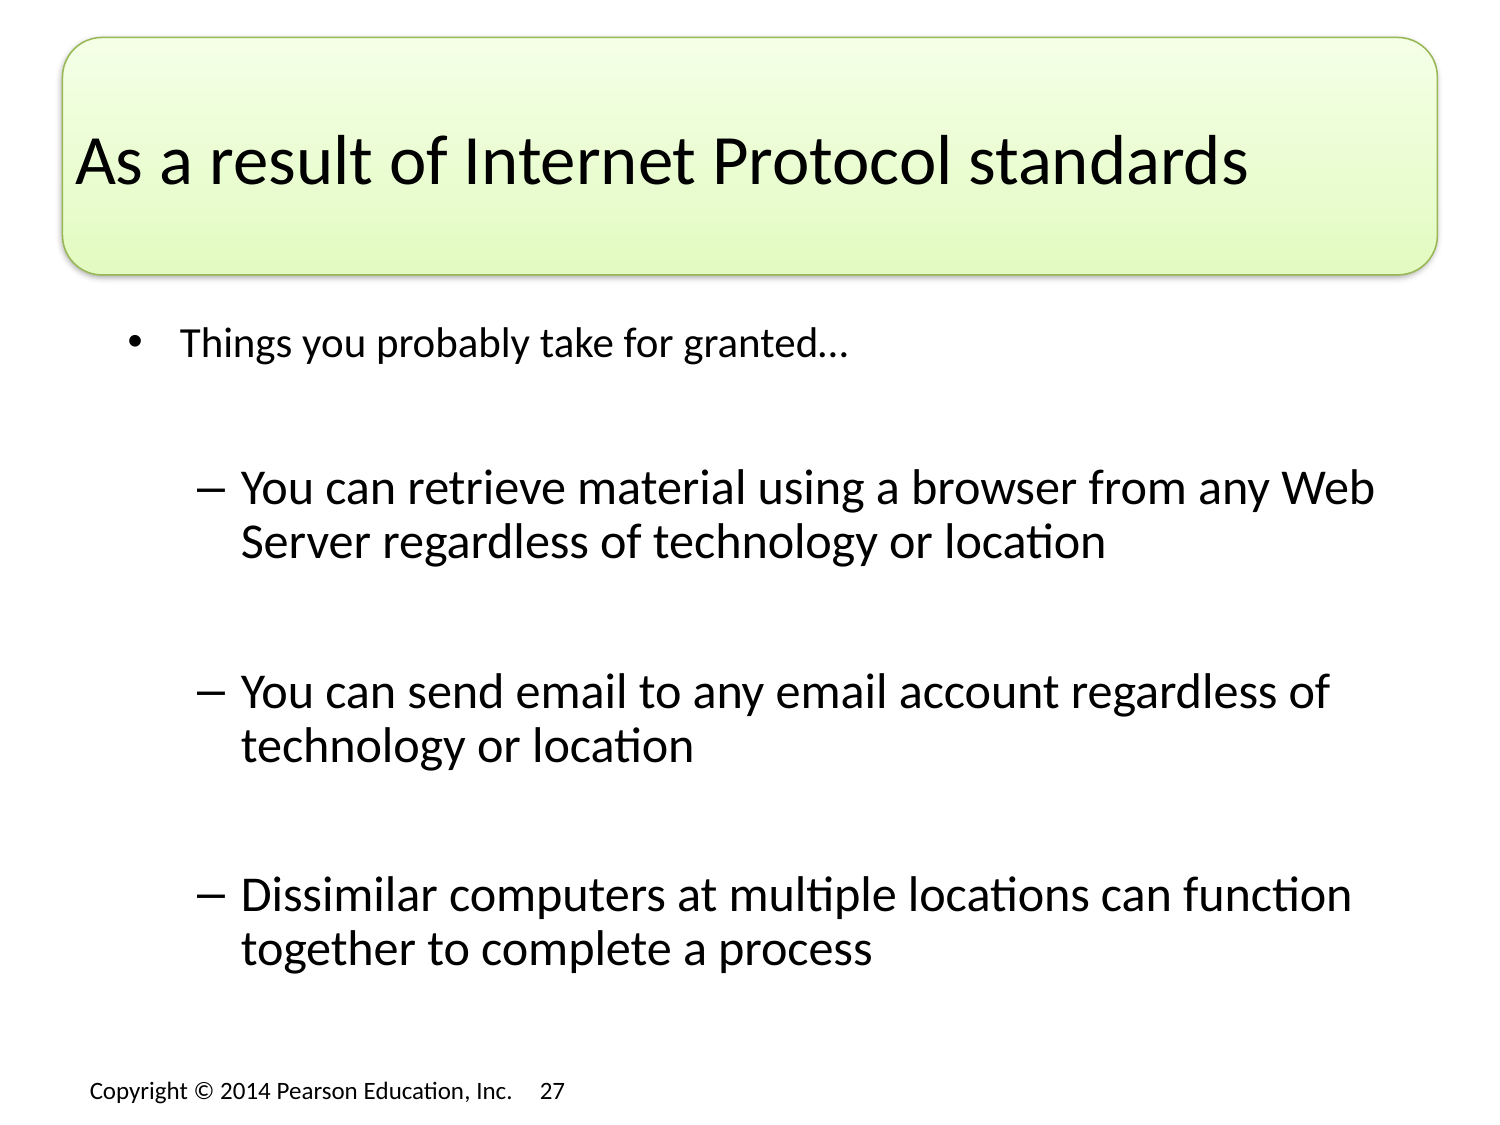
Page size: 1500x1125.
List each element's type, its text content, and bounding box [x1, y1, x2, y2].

title As a result of Internet Protocol standards [75, 50, 1425, 263]
list Things you probably take for granted… You can retrieve material using a browser from any Web Server regardless of technology or location You can send email to any email account regardless of technology or location Dissimilar computers at multiple locations can function together to complete a process [112, 312, 1475, 988]
